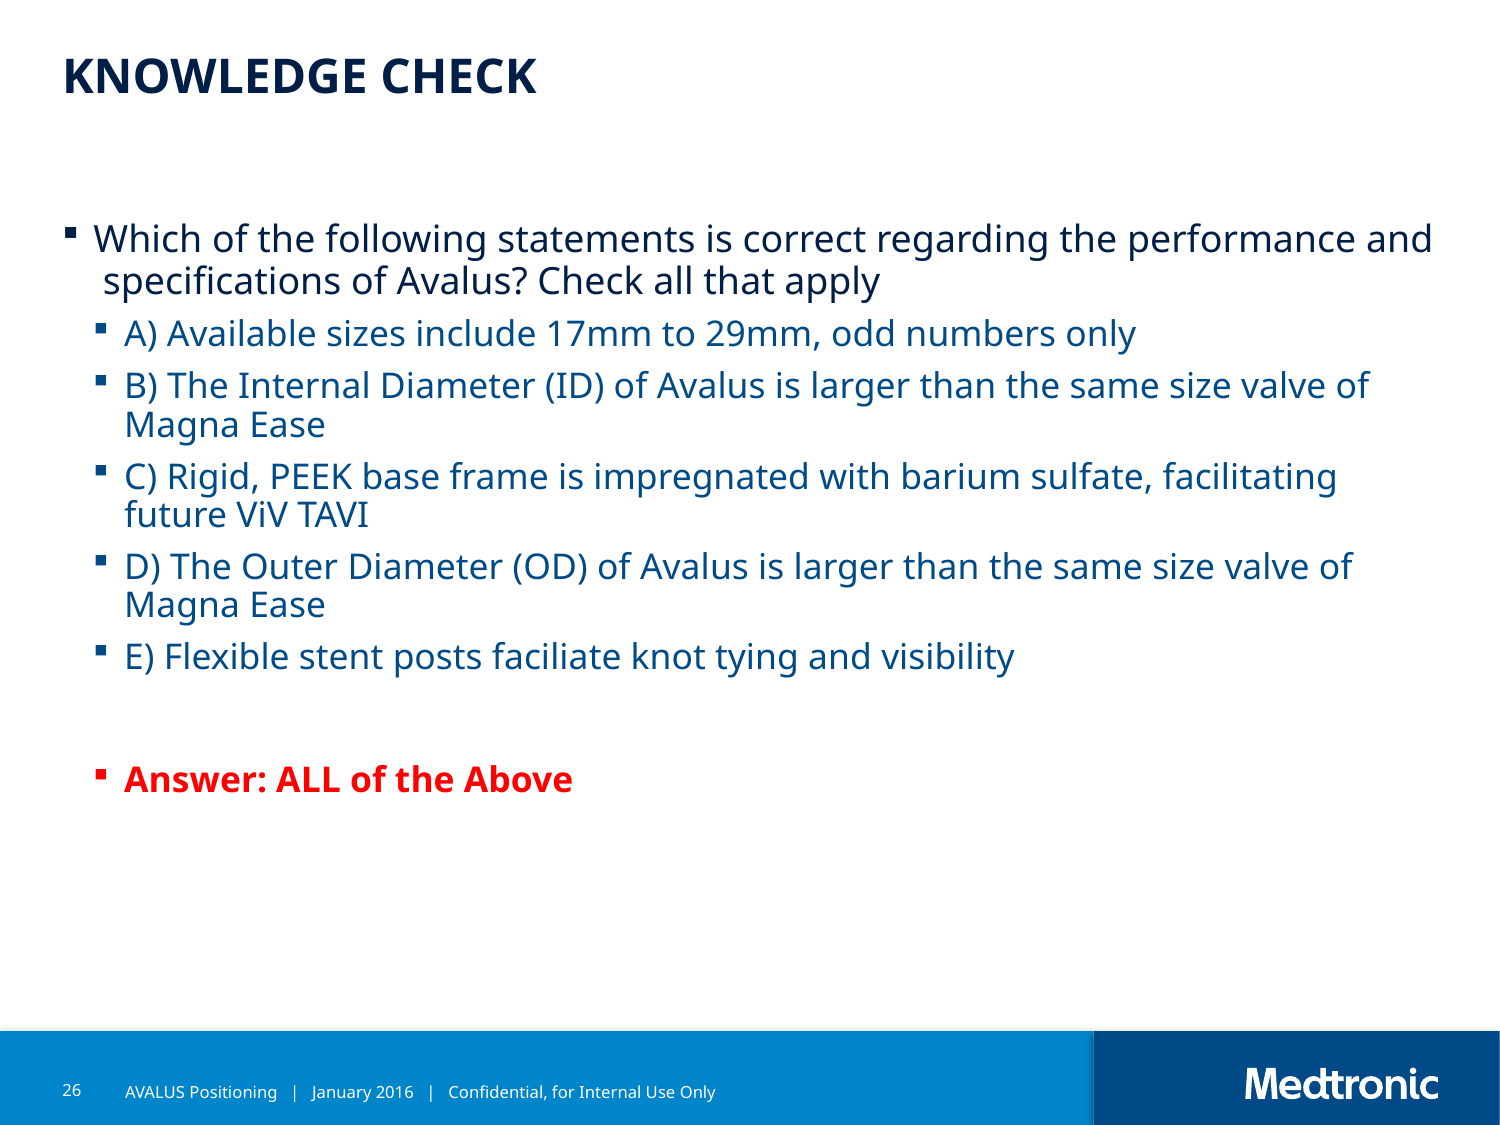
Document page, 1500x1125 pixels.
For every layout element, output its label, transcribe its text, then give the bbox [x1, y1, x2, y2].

list Which of the following statements is correct regarding the performance and specifications of Avalus? Check all that apply A) Available sizes include 17mm to 29mm, odd numbers only B) The Internal Diameter (ID) of Avalus is larger than the same size valve of Magna Ease C) Rigid, PEEK base frame is impregnated with barium sulfate, facilitating future ViV TAVI D) The Outer Diameter (OD) of Avalus is larger than the same size valve of Magna Ease E) Flexible stent posts faciliate knot tying and visibility Answer: ALL of the Above [62, 218, 1437, 969]
footer AVALUS Positioning | January 2016 | Confidential, for Internal Use Only [125, 1076, 1032, 1108]
title Knowledge check [62, 61, 1437, 105]
slide_number 26 [62, 1076, 125, 1108]
